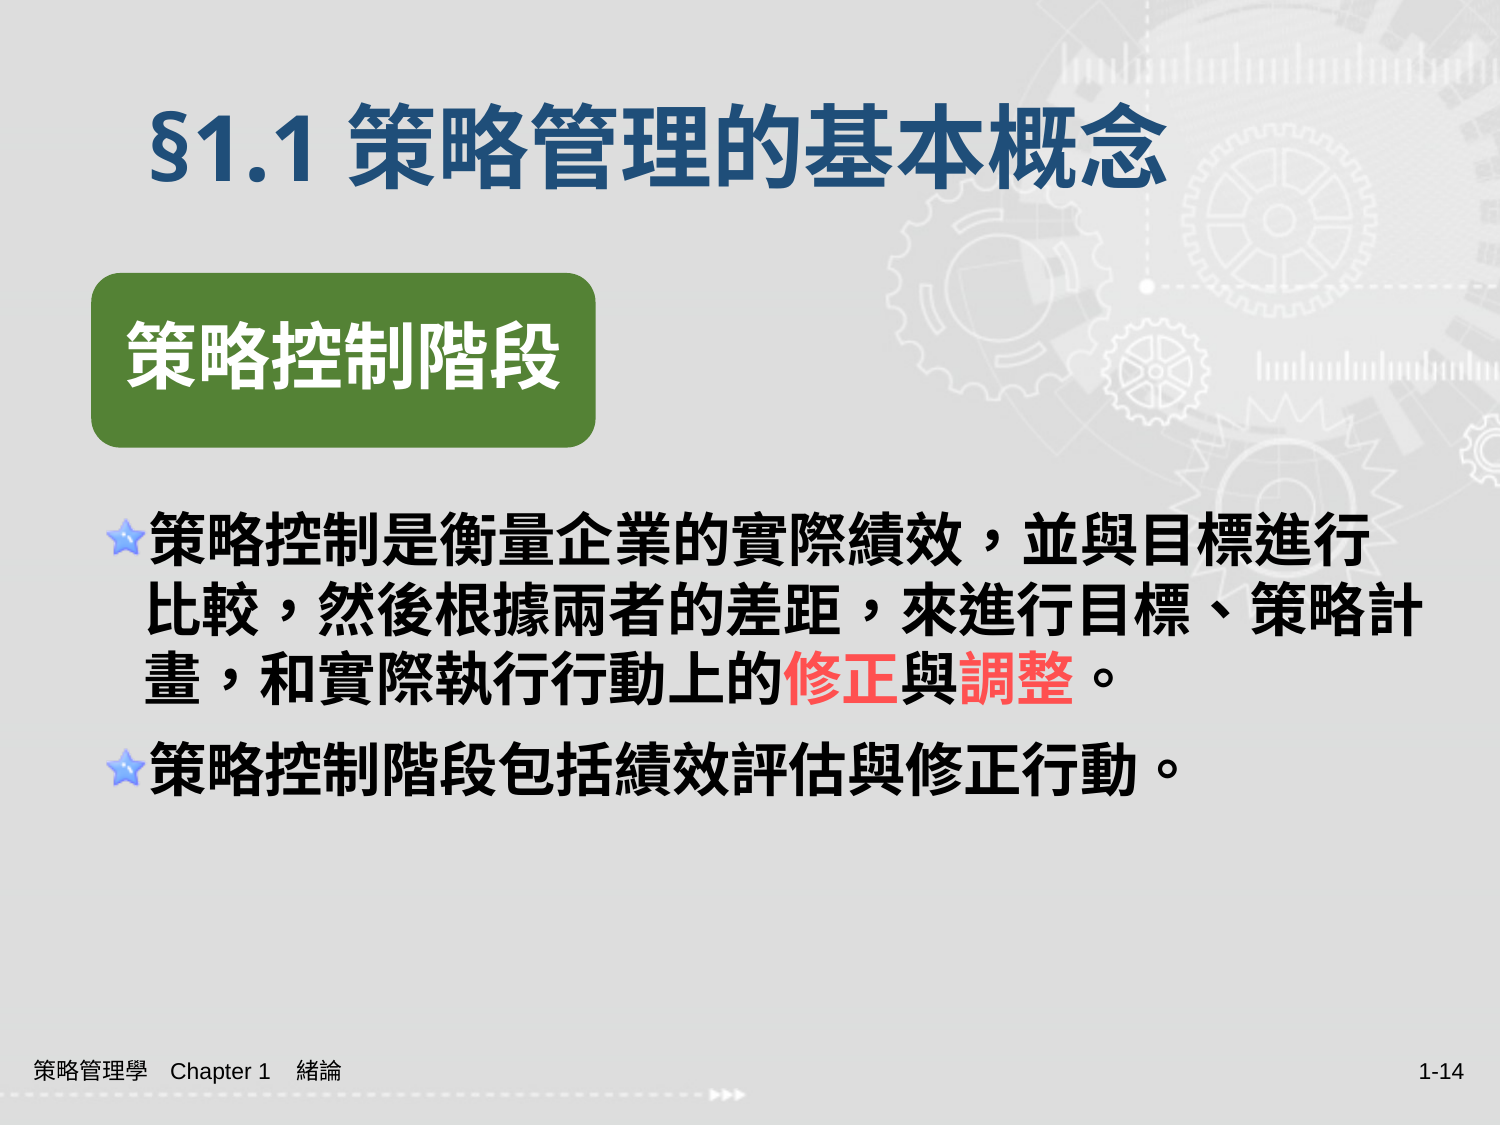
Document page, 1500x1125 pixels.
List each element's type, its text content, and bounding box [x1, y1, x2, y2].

picture [0, 0, 1500, 1125]
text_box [91, 272, 596, 448]
title §1.1策略管理的基本概念 [132, 90, 1379, 214]
list 策略控制是衡量企業的實際績效，並與目標進行比較，然後根據兩者的差距，來進行目標、策略計畫，和實際執行行動上的修正與調整。 策略控制階段包括績效評估與修正行動。 [90, 495, 1441, 896]
slide_number 策略管理學 Chapter 1 緒論 [19, 1047, 744, 1094]
slide_number 1-14 [1059, 1047, 1480, 1094]
